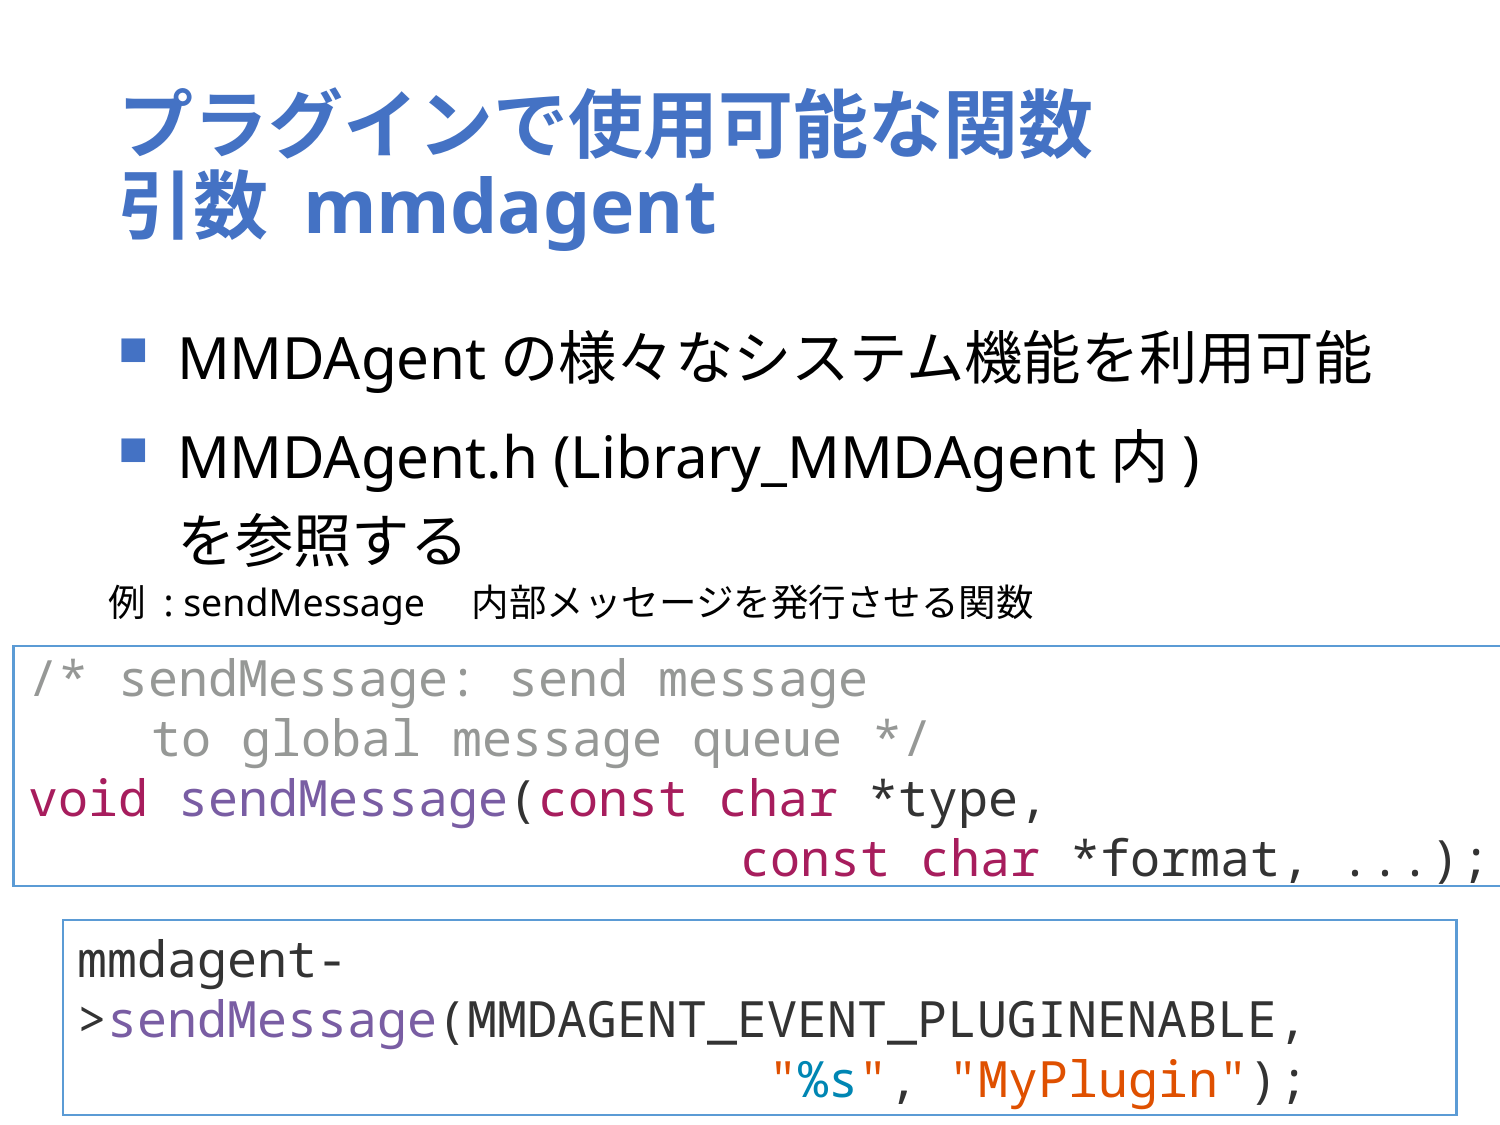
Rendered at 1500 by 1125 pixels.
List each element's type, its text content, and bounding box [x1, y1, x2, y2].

title プラグインで使用可能な関数 引数 mmdagent [103, 59, 1397, 278]
text_box /* sendMessage: send message to global message queue */ void sendMessage(const char *type, const char *format, ...); [12, 645, 1500, 887]
list MMDAgentの様々なシステム機能を利用可能 MMDAgent.h (Library_MMDAgent内) を参照する [103, 299, 1397, 645]
text_box mmdagent->sendMessage(MMDAGENT_EVENT_PLUGINENABLE, "%s", "MyPlugin"); [62, 919, 1458, 1116]
text_box 例 : sendMessage 内部メッセージを発行させる関数 [93, 571, 1049, 631]
